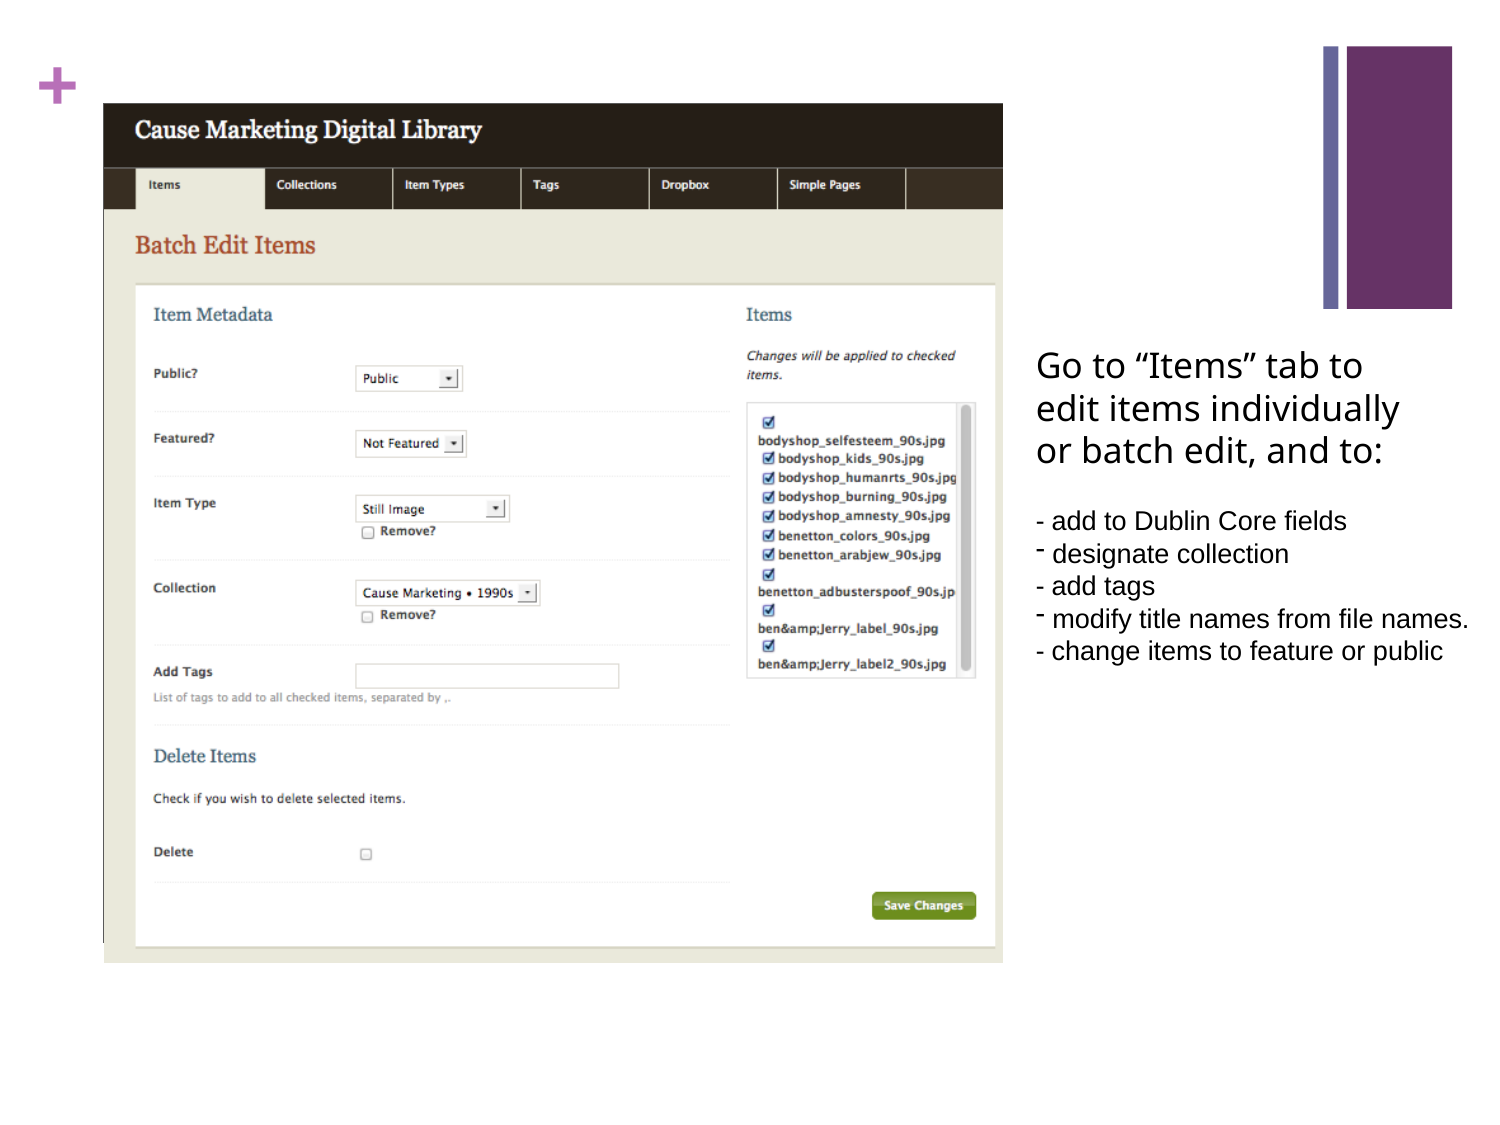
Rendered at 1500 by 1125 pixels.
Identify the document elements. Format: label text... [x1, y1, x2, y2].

picture [103, 103, 1003, 964]
text_box Go to “Items” tab to edit items individually or batch edit, and to: - add to Dublin Core fields designate collection - add tags modify title names from file names. - change items to feature or public [1021, 336, 1500, 674]
